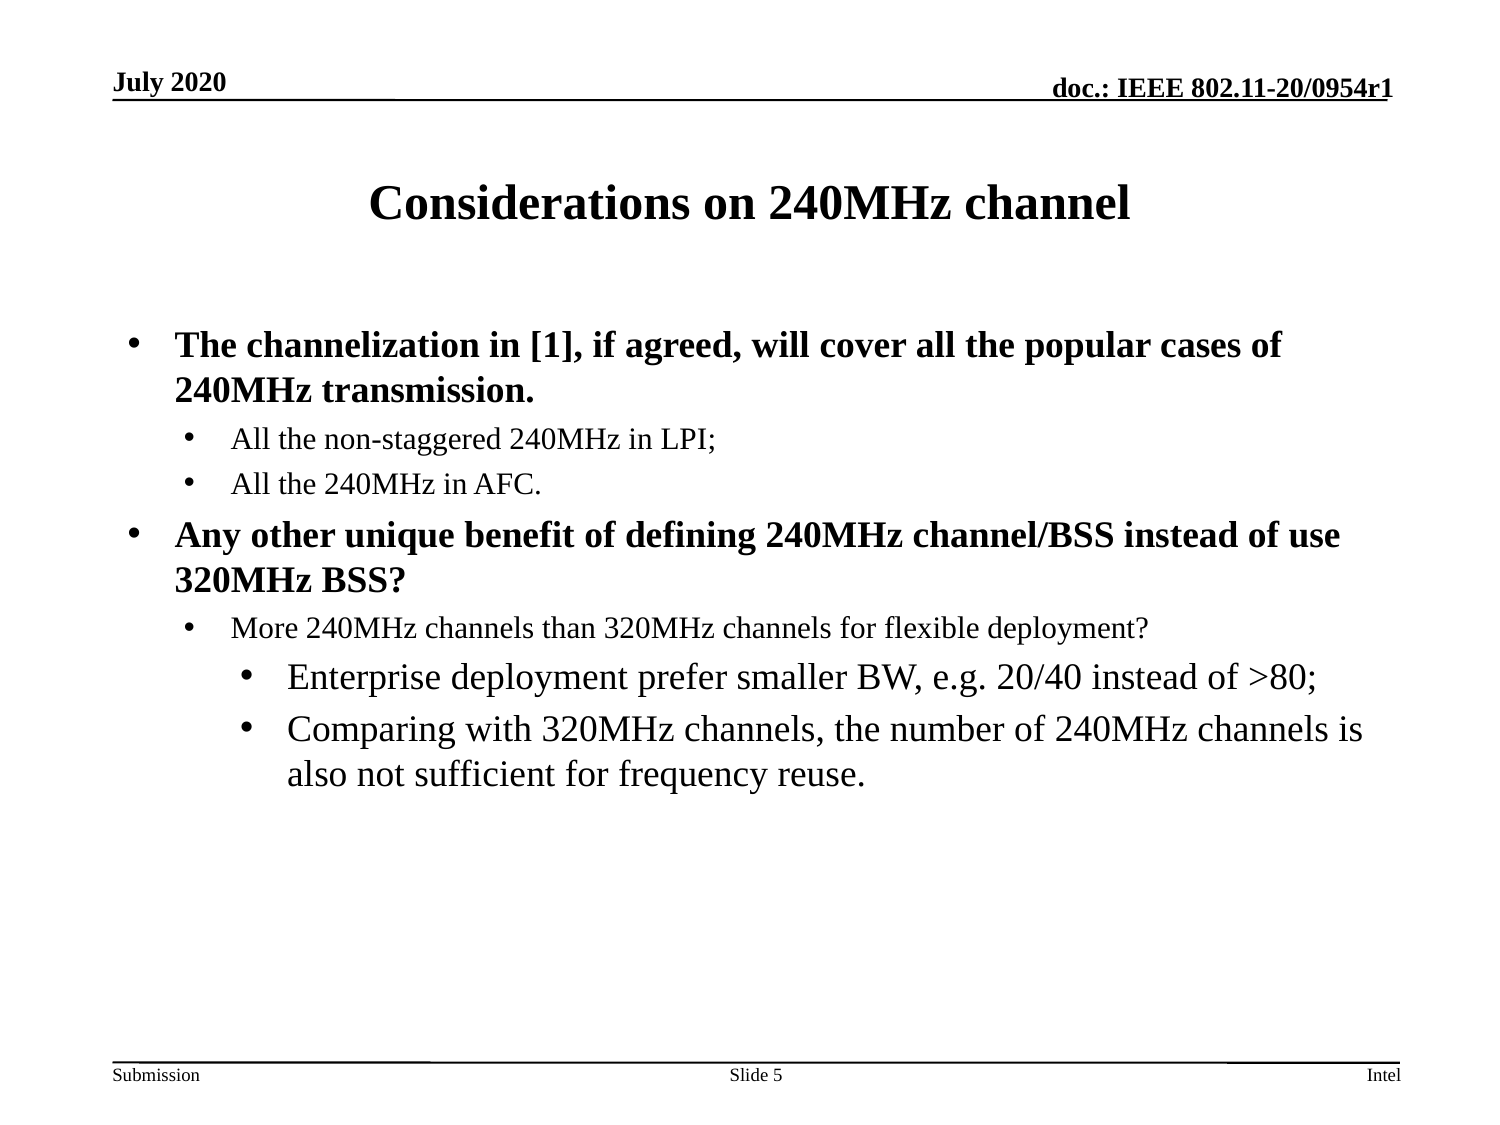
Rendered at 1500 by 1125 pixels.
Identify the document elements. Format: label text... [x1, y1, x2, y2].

title Considerations on 240MHz channel [112, 112, 1388, 288]
slide_number Slide 5 [712, 1061, 800, 1123]
footer Intel [878, 1061, 1402, 1093]
list The channelization in [1], if agreed, will cover all the popular cases of 240MHz transmission. All the non-staggered 240MHz in LPI; All the 240MHz in AFC. Any other unique benefit of defining 240MHz channel/BSS instead of use 320MHz BSS? More 240MHz channels than 320MHz channels for flexible deployment? Enterprise deployment prefer smaller BW, e.g. 20/40 instead of >80; Comparing with 320MHz channels, the number of 240MHz channels is also not sufficient for frequency reuse. [112, 312, 1388, 976]
